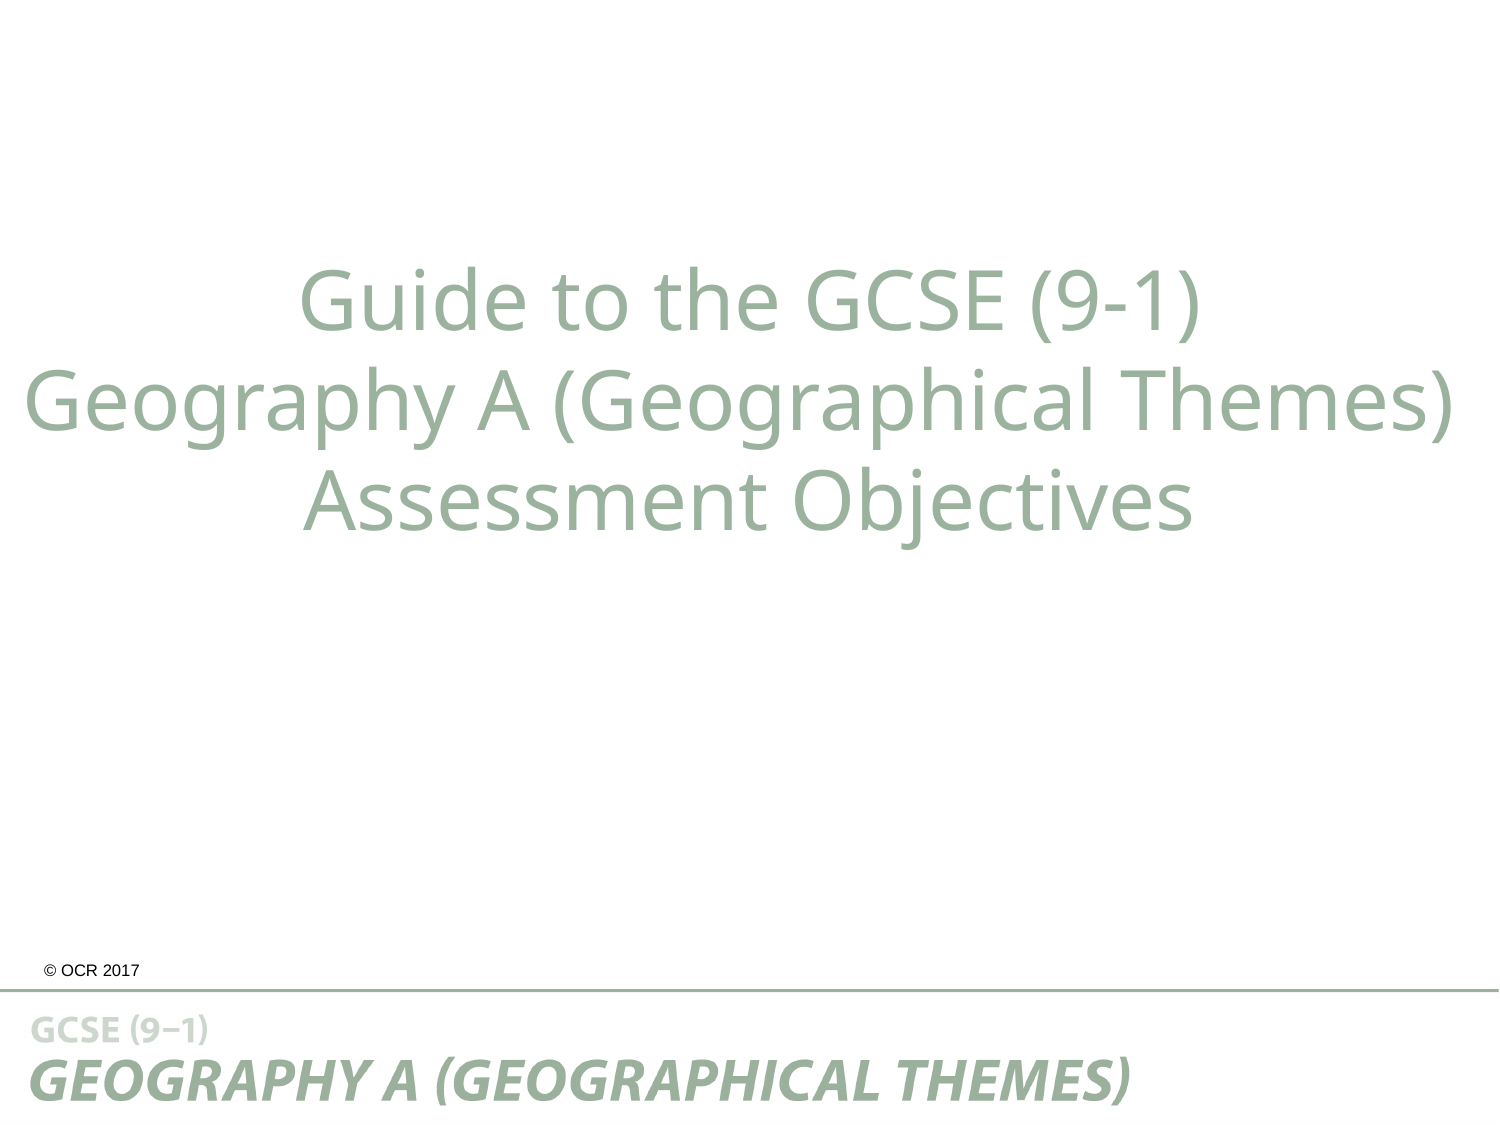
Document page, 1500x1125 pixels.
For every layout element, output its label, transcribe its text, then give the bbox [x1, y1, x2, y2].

picture [0, 989, 1499, 1125]
title Guide to the GCSE (9-1) Geography A (Geographical Themes) Assessment Objectives [0, 243, 1500, 551]
